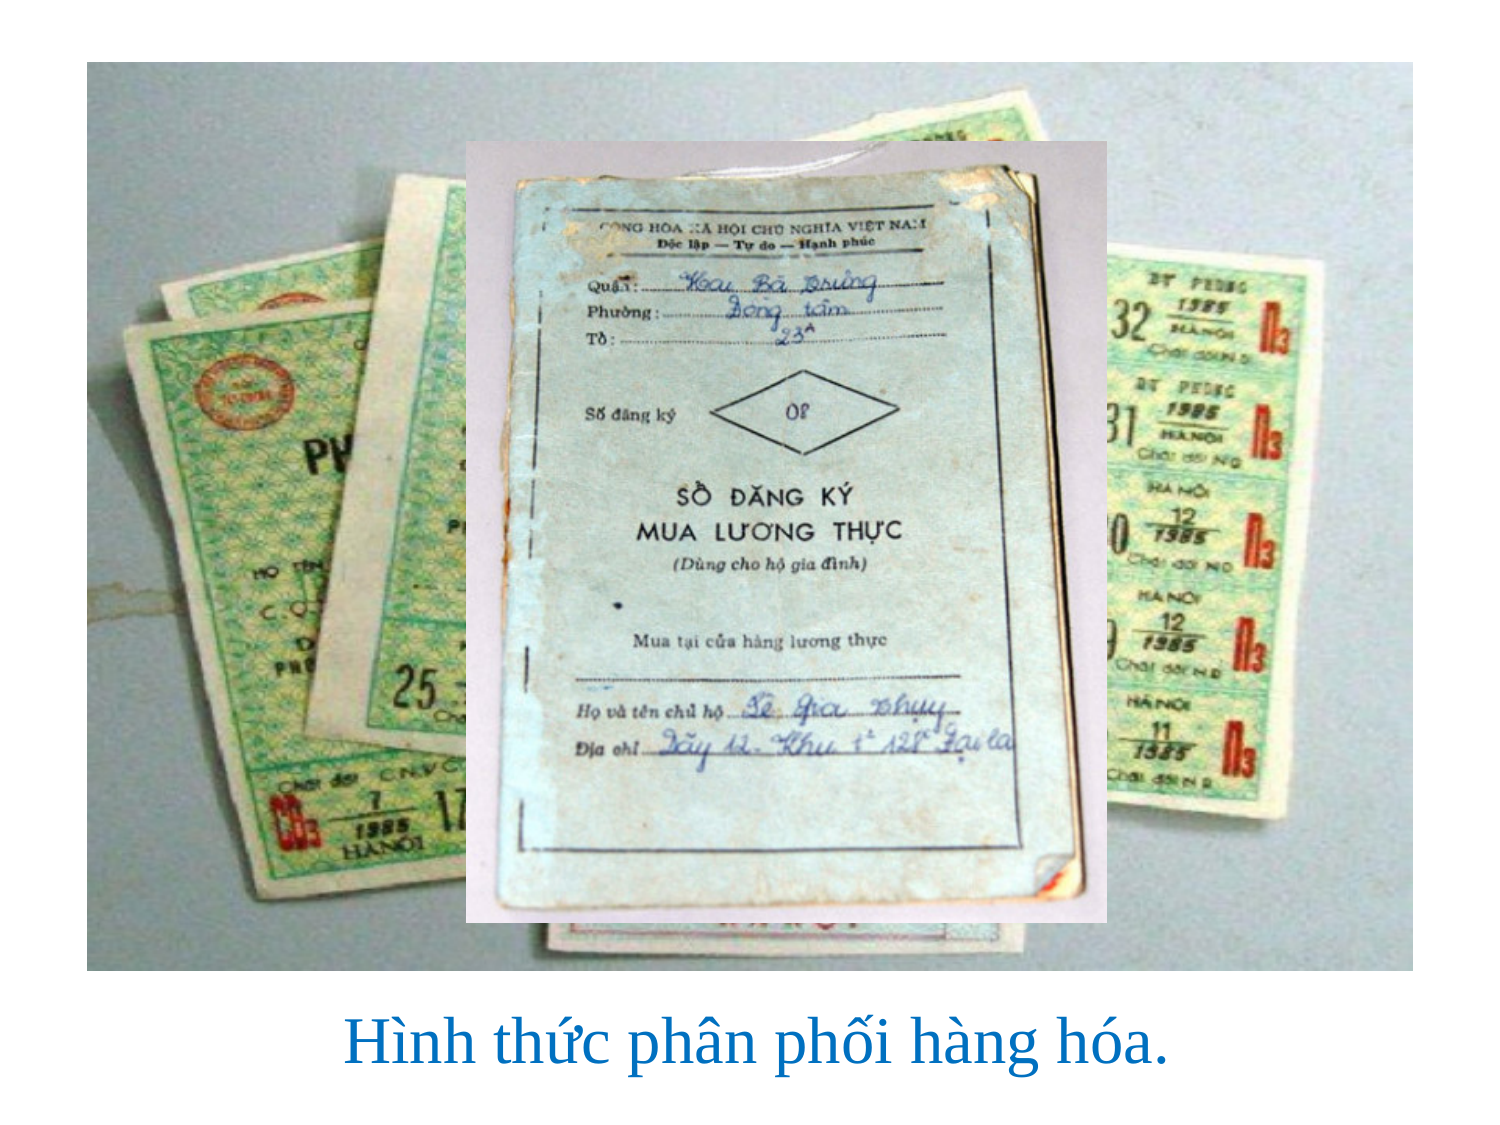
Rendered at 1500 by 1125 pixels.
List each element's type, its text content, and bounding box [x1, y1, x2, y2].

picture [87, 62, 1413, 971]
text_box Hình thức phân phối hàng hóa. [328, 988, 1198, 1084]
